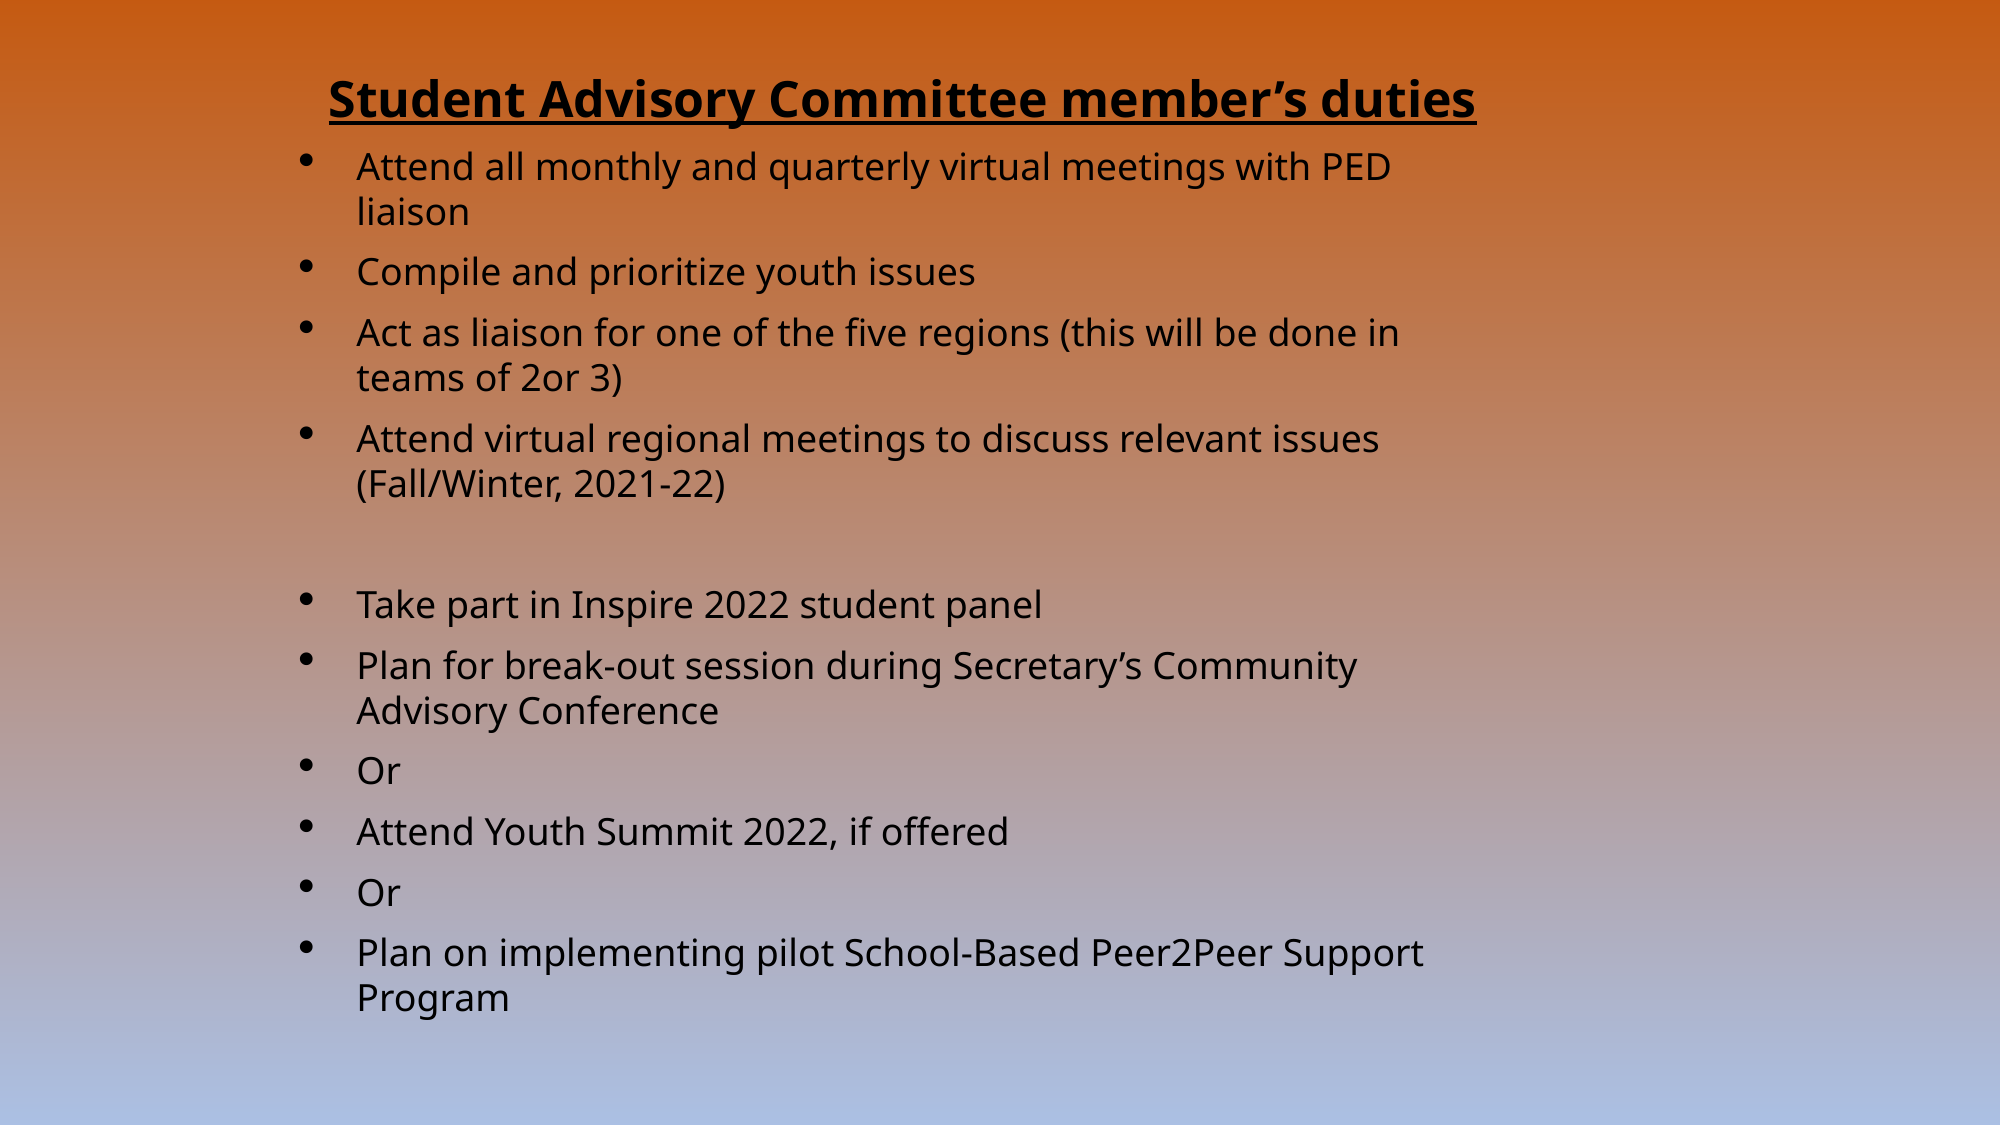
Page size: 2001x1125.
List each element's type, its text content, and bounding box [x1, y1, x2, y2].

text_box Student Advisory Committee member’s duties Attend all monthly and quarterly virtual meetings with PED liaison Compile and prioritize youth issues Act as liaison for one of the five regions (this will be done in teams of 2or 3) Attend virtual regional meetings to discuss relevant issues (Fall/Winter, 2021-22) Take part in Inspire 2022 student panel Plan for break-out session during Secretary’s Community Advisory Conference Or Attend Youth Summit 2022, if offered Or Plan on implementing pilot School-Based Peer2Peer Support Program [285, 59, 1521, 1088]
